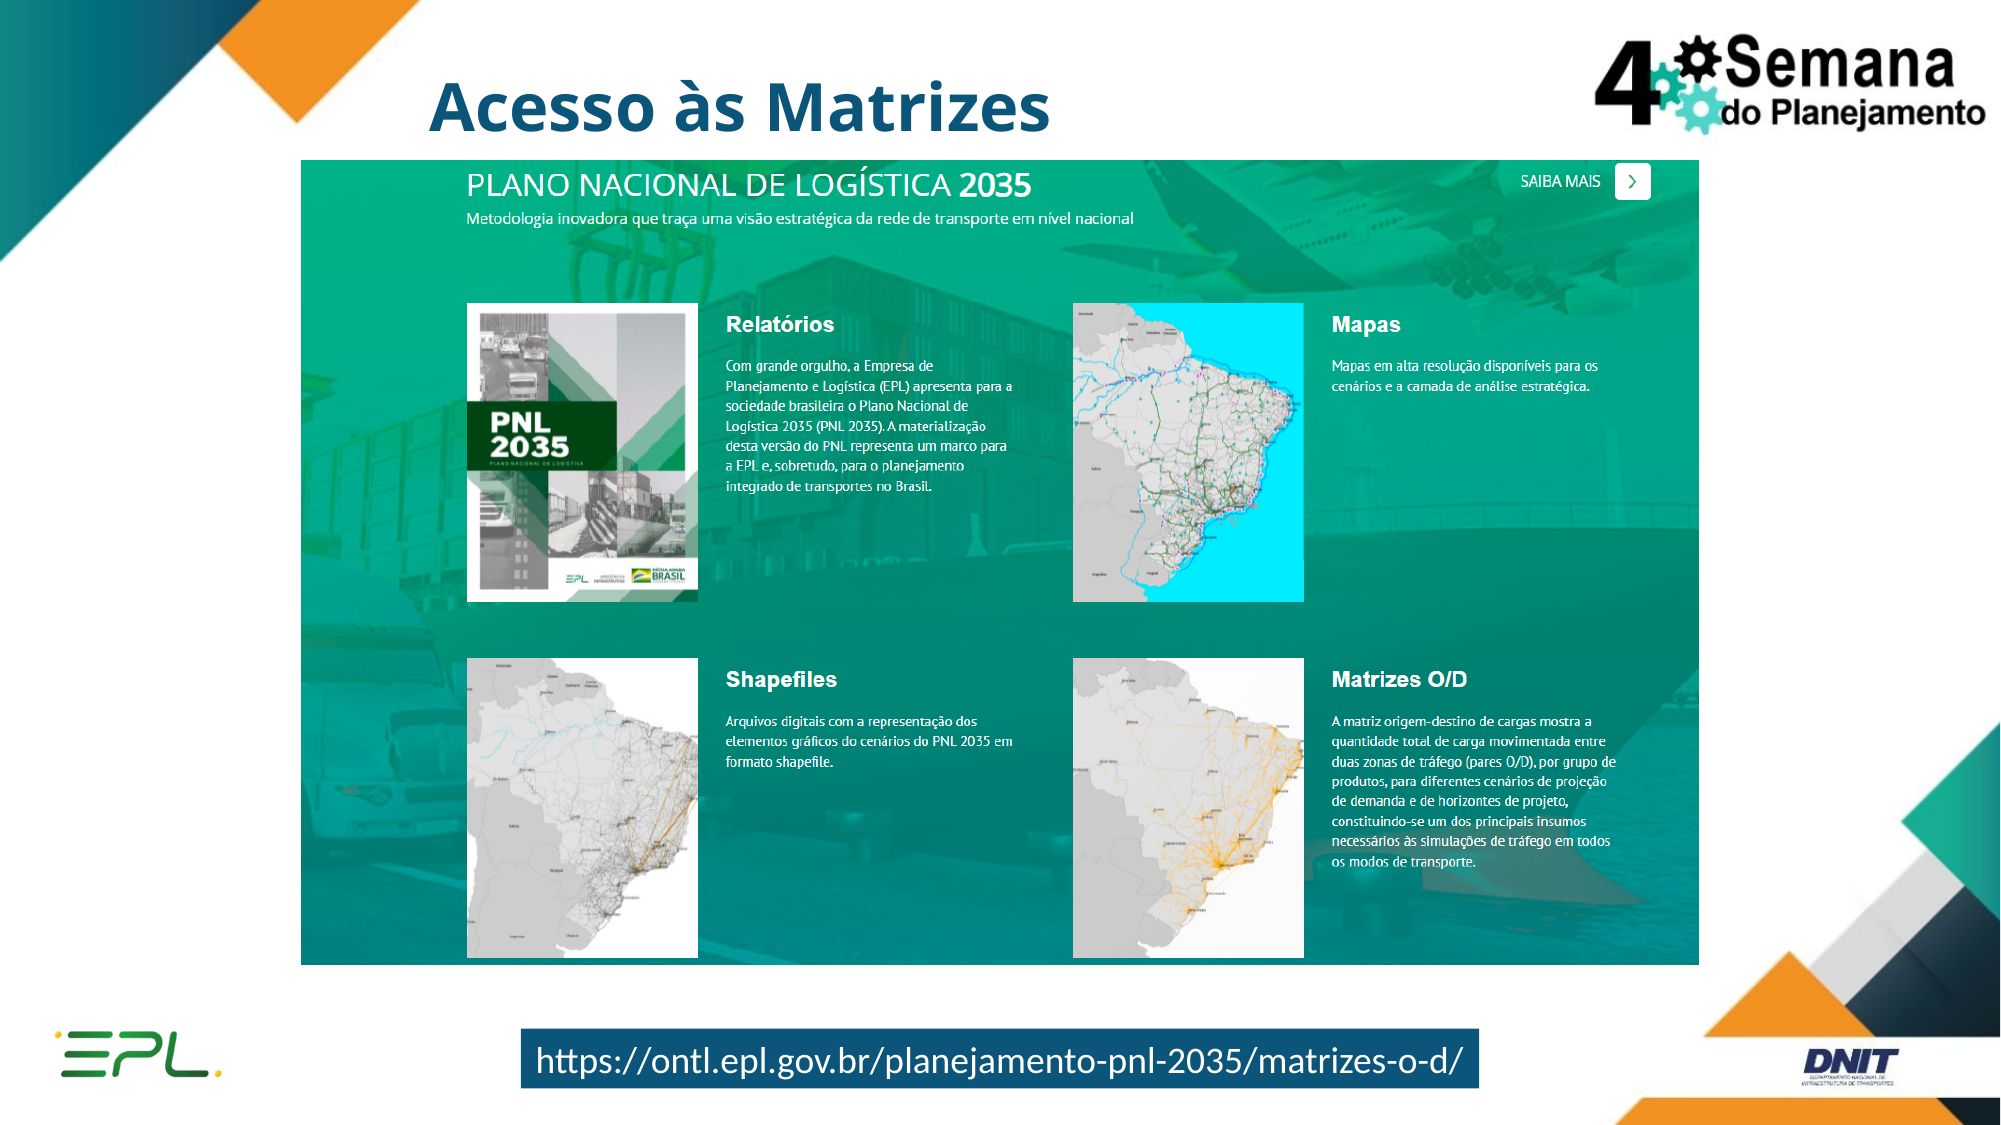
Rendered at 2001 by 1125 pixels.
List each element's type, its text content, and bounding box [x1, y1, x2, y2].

picture [0, 0, 2001, 1125]
title Acesso às Matrizes [414, 1, 2000, 219]
text_box https://ontl.epl.gov.br/planejamento-pnl-2035/matrizes-o-d/ [520, 1028, 1480, 1089]
